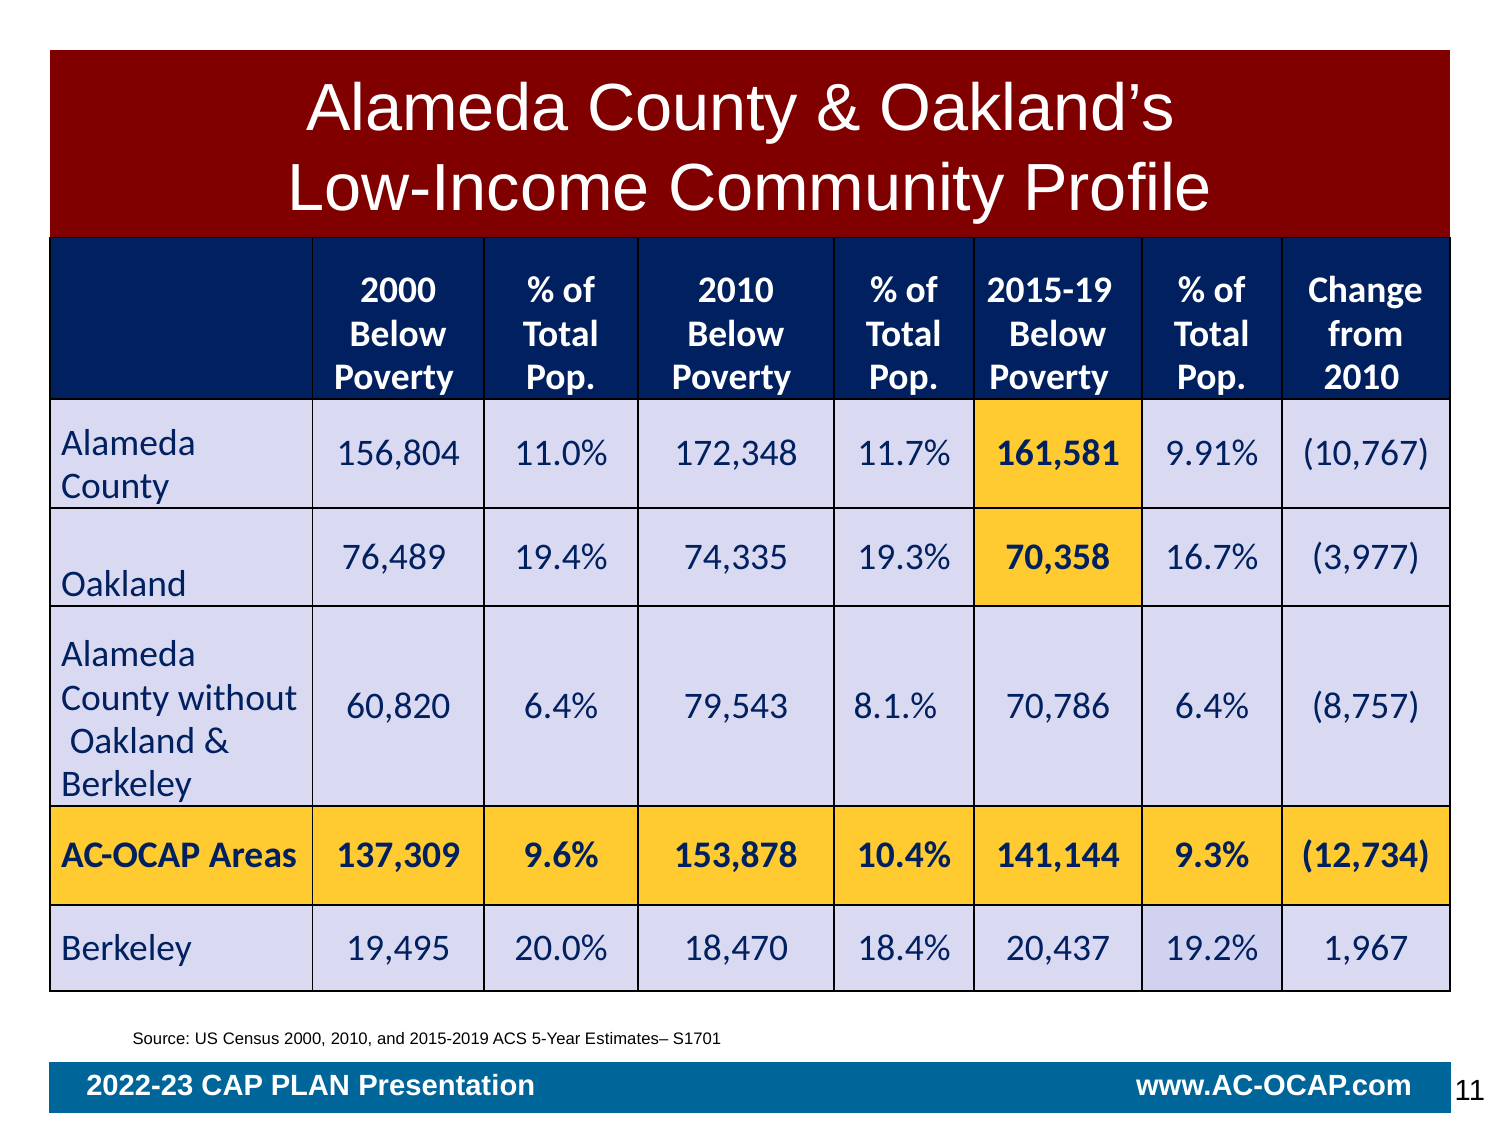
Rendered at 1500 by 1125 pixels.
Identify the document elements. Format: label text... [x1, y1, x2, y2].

table_header % of Total Pop. [835, 238, 973, 398]
table_cell 172,348 [639, 400, 833, 507]
table_cell 18.4% [835, 906, 973, 990]
table_cell AC-OCAP Areas [51, 807, 312, 904]
table_cell 70,358 [975, 509, 1141, 605]
table_cell 9.91% [1143, 400, 1281, 507]
table_cell 20.0% [485, 906, 637, 990]
table_cell Oakland [51, 509, 312, 605]
table_cell (8,757) [1283, 607, 1449, 805]
table_cell 9.3% [1143, 807, 1281, 904]
table_cell Berkeley [51, 906, 312, 990]
title Alameda County & Oakland’s Low-Income Community Profile [49, 49, 1451, 237]
table_cell 19,495 [313, 906, 483, 990]
table_cell 137,309 [313, 807, 483, 904]
table_cell 8.1.% [835, 607, 973, 805]
table_cell 74,335 [639, 509, 833, 605]
table_header % of Total Pop. [1143, 238, 1281, 398]
text_box 2022-23 CAP PLAN Presentation www.AC-OCAP.com [50, 1062, 1450, 1113]
table_cell 9.6% [485, 807, 637, 904]
table_cell 156,804 [313, 400, 483, 507]
table_cell Alameda County [51, 400, 312, 507]
table_cell 153,878 [639, 807, 833, 904]
table_cell 10.4% [835, 807, 973, 904]
table_cell 19.3% [835, 509, 973, 605]
table_header % of Total Pop. [485, 238, 637, 398]
table_cell 161,581 [975, 400, 1141, 507]
table_header 2000 Below Poverty [313, 238, 483, 398]
table_cell 11.7% [835, 400, 973, 507]
table_header 2010 Below Poverty [639, 238, 833, 398]
table_cell 19.4% [485, 509, 637, 605]
table_cell 141,144 [975, 807, 1141, 904]
table_cell 79,543 [639, 607, 833, 805]
table_cell Alameda County without Oakland & Berkeley [51, 607, 312, 805]
table_cell 70,786 [975, 607, 1141, 805]
table_cell 6.4% [1143, 607, 1281, 805]
table_cell 18,470 [639, 906, 833, 990]
table_cell (10,767) [1283, 400, 1449, 507]
table_cell 11.0% [485, 400, 637, 507]
table_cell 20,437 [975, 906, 1141, 990]
table_cell (3,977) [1283, 509, 1449, 605]
text_box Source: US Census 2000, 2010, and 2015-2019 ACS 5-Year Estimates– S1701 [117, 1020, 742, 1056]
table_cell 76,489 [313, 509, 483, 605]
table_cell 1,967 [1283, 906, 1449, 990]
table_cell 16.7% [1143, 509, 1281, 605]
table_header [51, 238, 312, 398]
table_header Change from 2010 [1283, 238, 1449, 398]
slide_number 11 [1397, 1063, 1500, 1115]
table_cell 19.2% [1143, 906, 1281, 990]
table_cell 60,820 [313, 607, 483, 805]
table_cell (12,734) [1283, 807, 1449, 904]
table_cell 6.4% [485, 607, 637, 805]
table_header 2015-19 Below Poverty [975, 238, 1141, 398]
